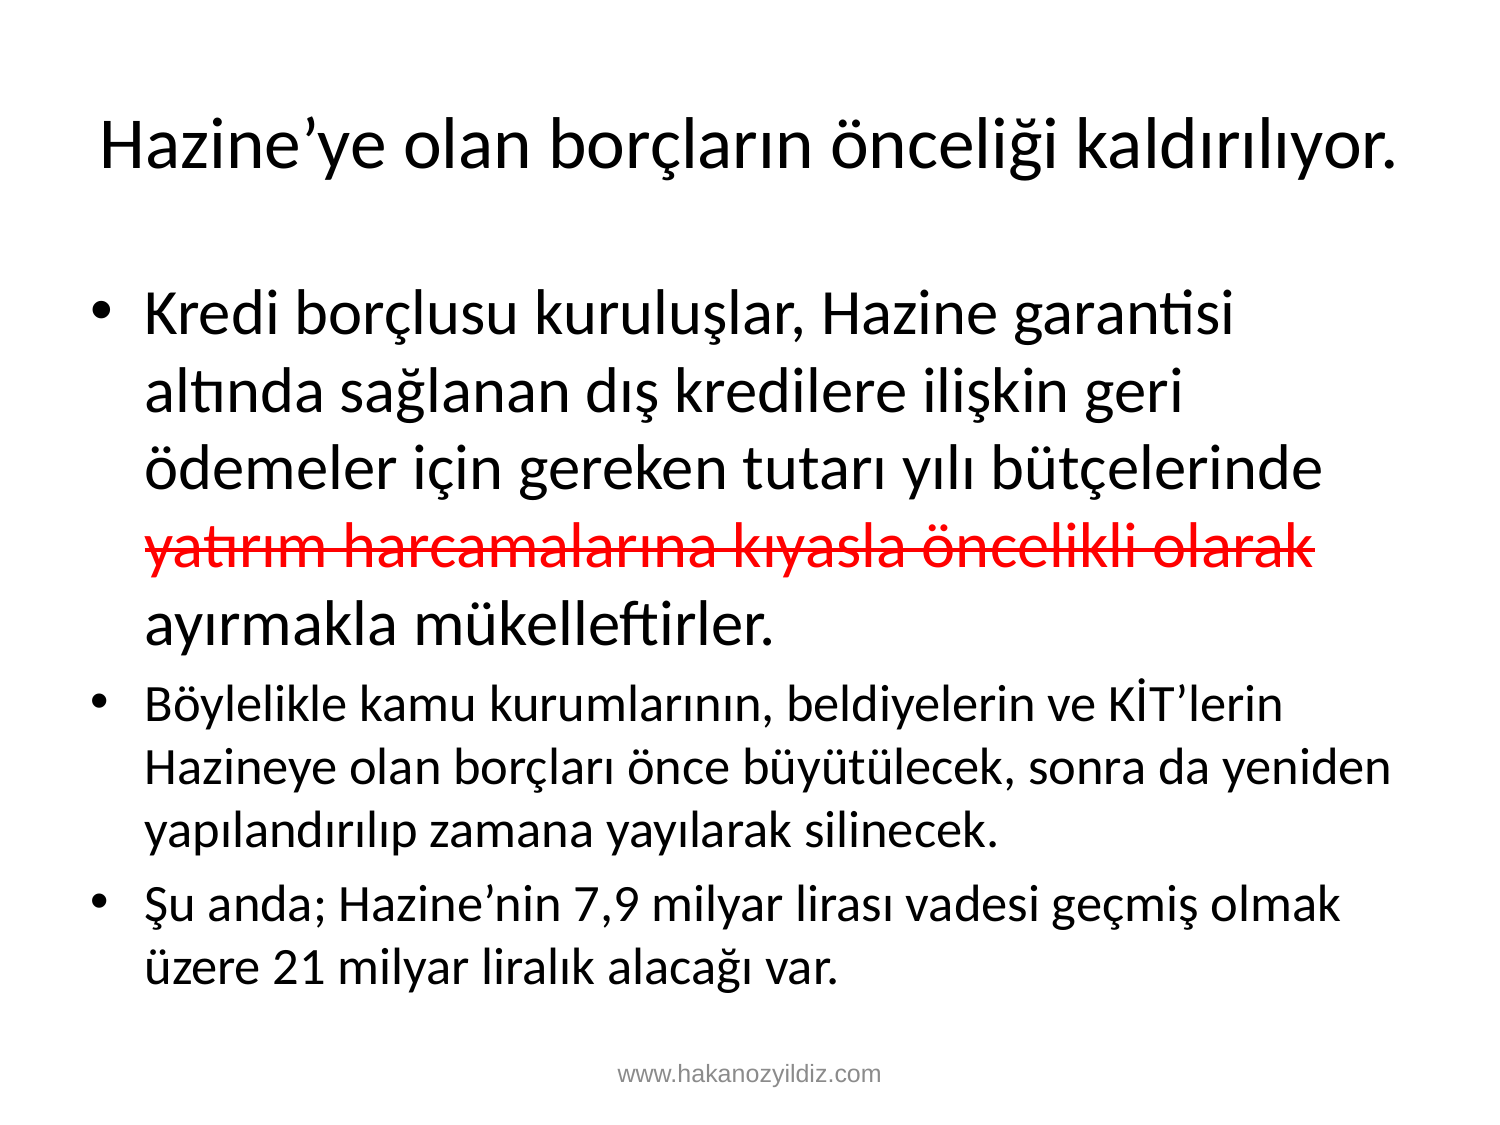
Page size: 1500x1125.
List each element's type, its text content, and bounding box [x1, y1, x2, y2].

footer www.hakanozyildiz.com [512, 1042, 988, 1103]
title Hazine’ye olan borçların önceliği kaldırılıyor. [75, 45, 1425, 233]
list Kredi borçlusu kuruluşlar, Hazine garantisi altında sağlanan dış kredilere ilişkin geri ödemeler için gereken tutarı yılı bütçelerinde yatırım harcamalarına kıyasla öncelikli olarak ayırmakla mükelleftirler. Böylelikle kamu kurumlarının, beldiyelerin ve KİT’lerin Hazineye olan borçları önce büyütülecek, sonra da yeniden yapılandırılıp zamana yayılarak silinecek. Şu anda; Hazine’nin 7,9 milyar lirası vadesi geçmiş olmak üzere 21 milyar liralık alacağı var. [75, 262, 1425, 1005]
